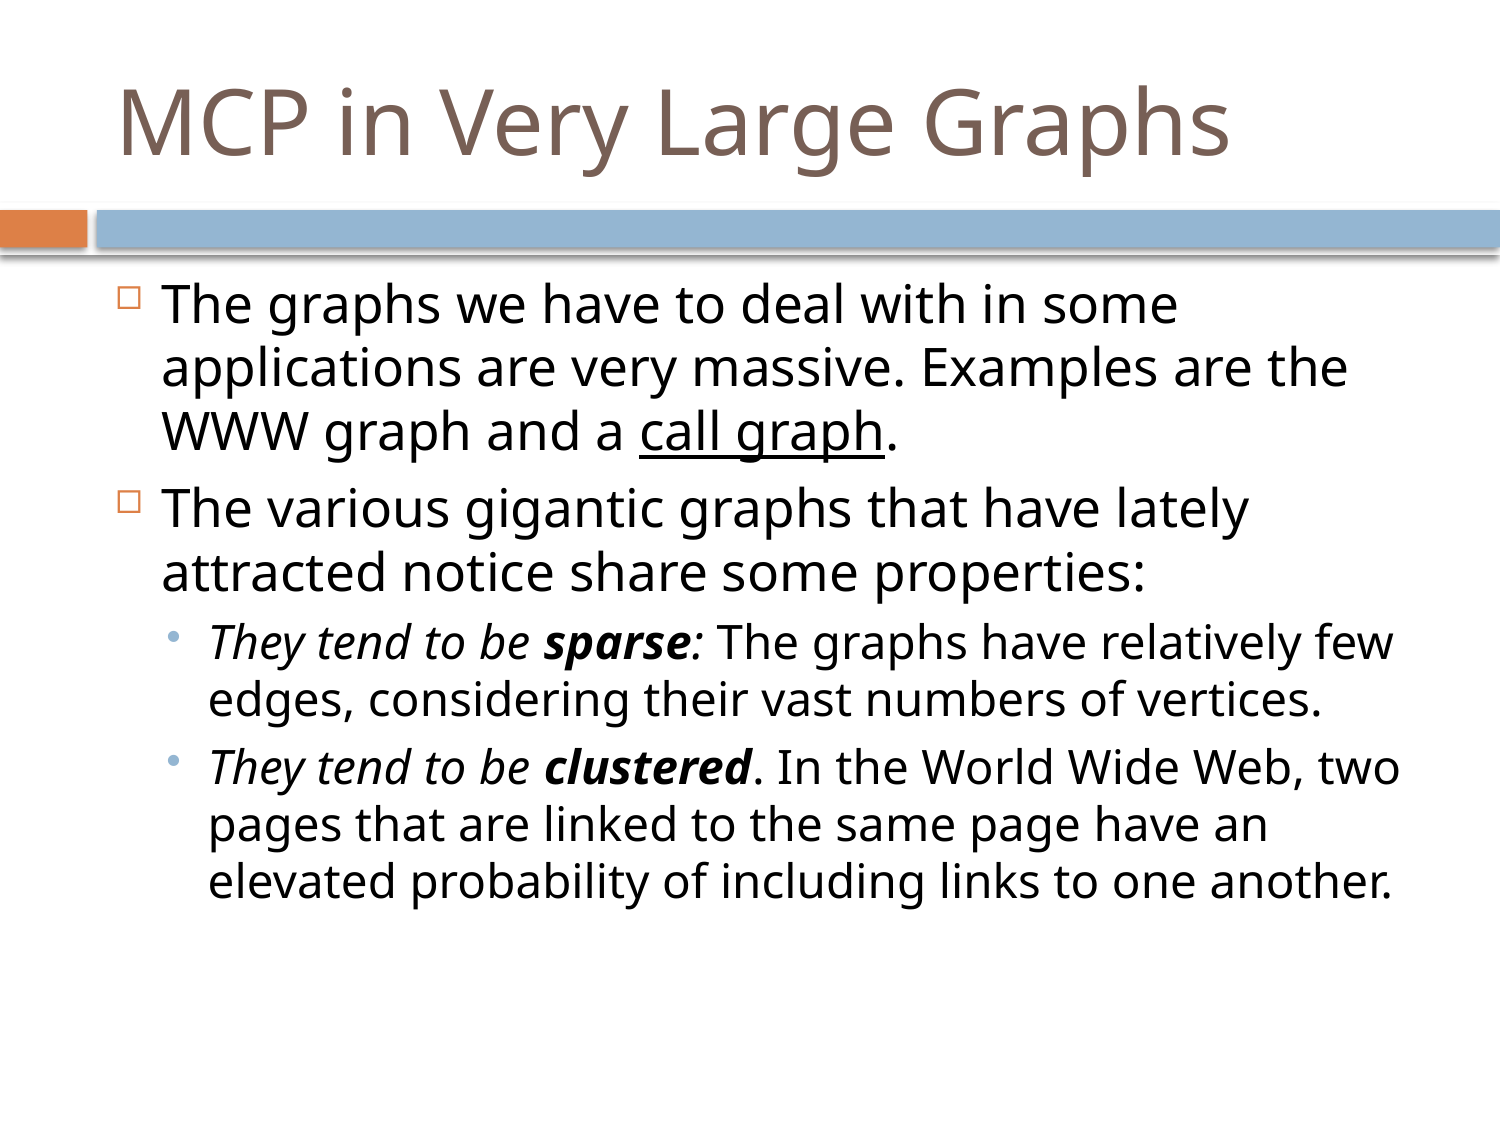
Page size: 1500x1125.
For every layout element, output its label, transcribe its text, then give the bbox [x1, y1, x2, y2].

list The graphs we have to deal with in some applications are very massive. Examples are the WWW graph and a call graph. The various gigantic graphs that have lately attracted notice share some properties: They tend to be sparse: The graphs have relatively few edges, considering their vast numbers of vertices. They tend to be clustered. In the World Wide Web, two pages that are linked to the same page have an elevated probability of including links to one another. [100, 262, 1438, 1000]
title MCP in Very Large Graphs [100, 37, 1438, 200]
